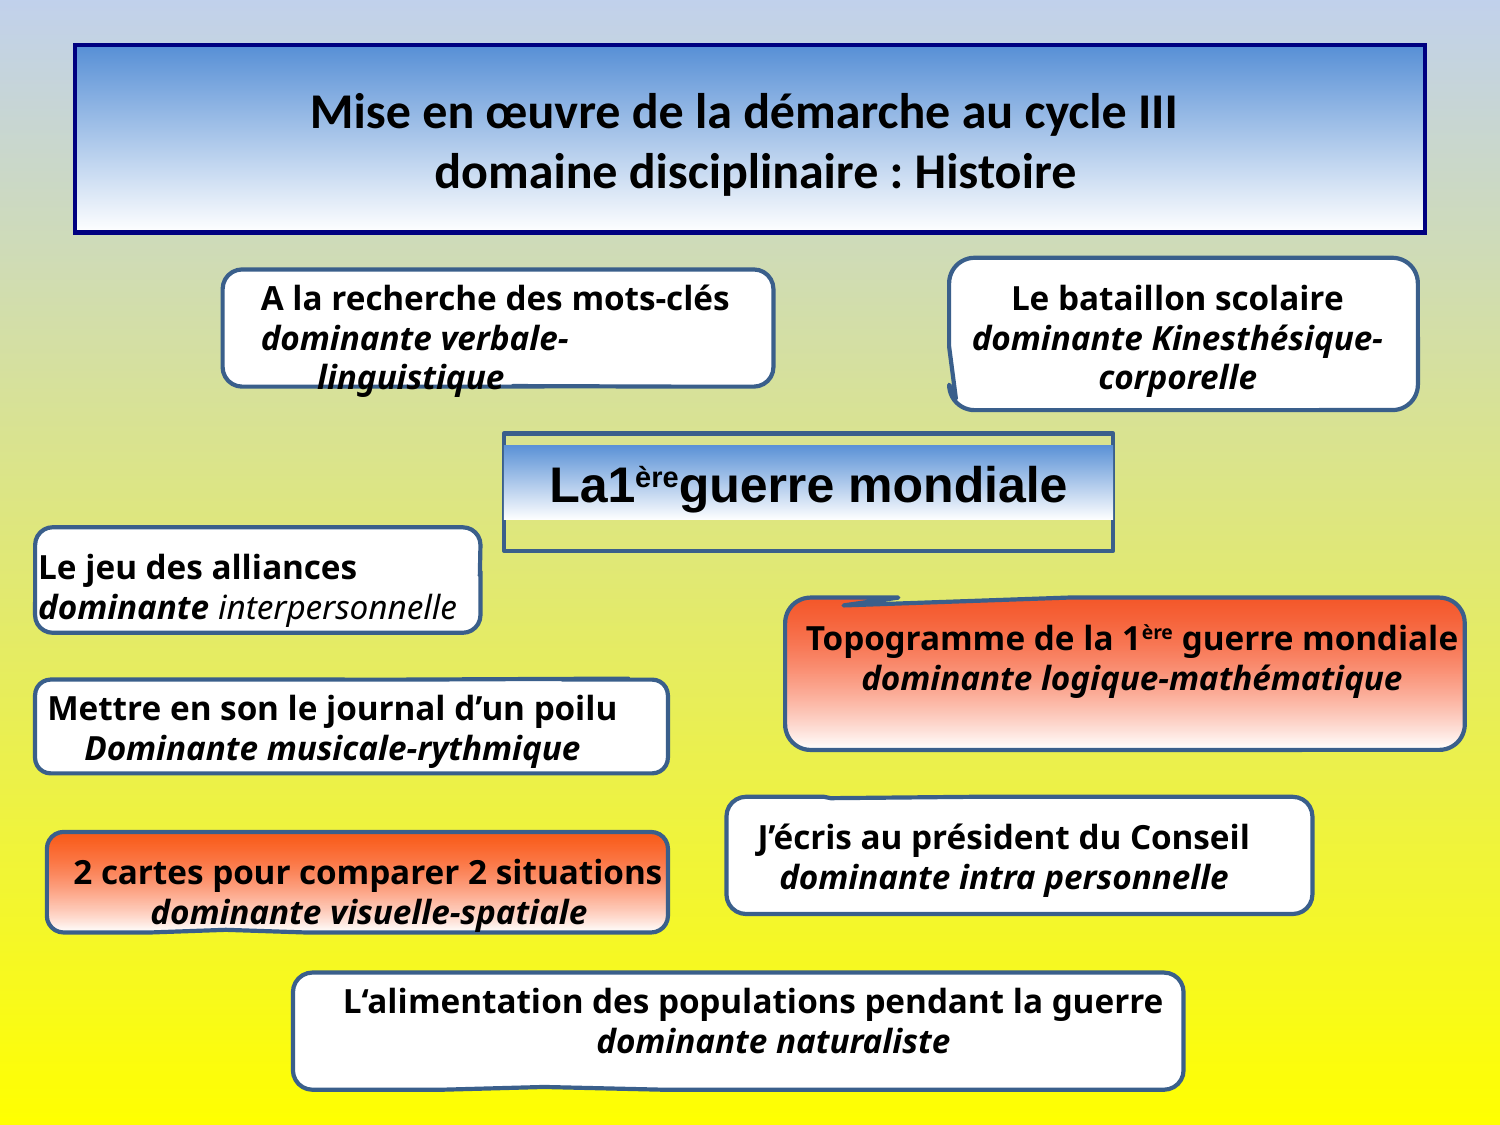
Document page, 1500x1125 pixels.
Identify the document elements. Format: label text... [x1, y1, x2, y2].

text_box [290, 970, 1186, 1092]
text_box [783, 595, 1467, 753]
text_box [220, 267, 762, 389]
title Mise en œuvre de la démarche au cycle III domaine disciplinaire : Histoire [74, 44, 1426, 233]
text_box 2 cartes pour comparer 2 situations dominante visuelle-spatiale [58, 843, 680, 939]
text_box [34, 525, 482, 538]
text_box La1èreguerre mondiale [503, 445, 1114, 520]
text_box [769, 273, 776, 383]
text_box [724, 794, 1315, 917]
text_box Topogramme de la 1ère guerre mondiale dominante logique-mathématique [791, 609, 1474, 704]
text_box [44, 829, 670, 934]
text_box J’écris au président du Conseil dominante intra personnelle [742, 808, 1266, 904]
text_box [951, 255, 1421, 413]
text_box A la recherche des mots-clés dominante verbale-linguistique [246, 269, 769, 444]
text_box Le bataillon scolaire dominante Kinesthésique- corporelle [949, 269, 1407, 404]
text_box L‘alimentation des populations pendant la guerre dominante naturaliste [328, 972, 1219, 1068]
text_box Mettre en son le journal d’un poilu Dominante musicale-rythmique [32, 679, 634, 775]
text_box [502, 431, 1115, 553]
text_box [43, 676, 671, 776]
text_box Le jeu des alliances dominante interpersonnelle [23, 538, 493, 634]
